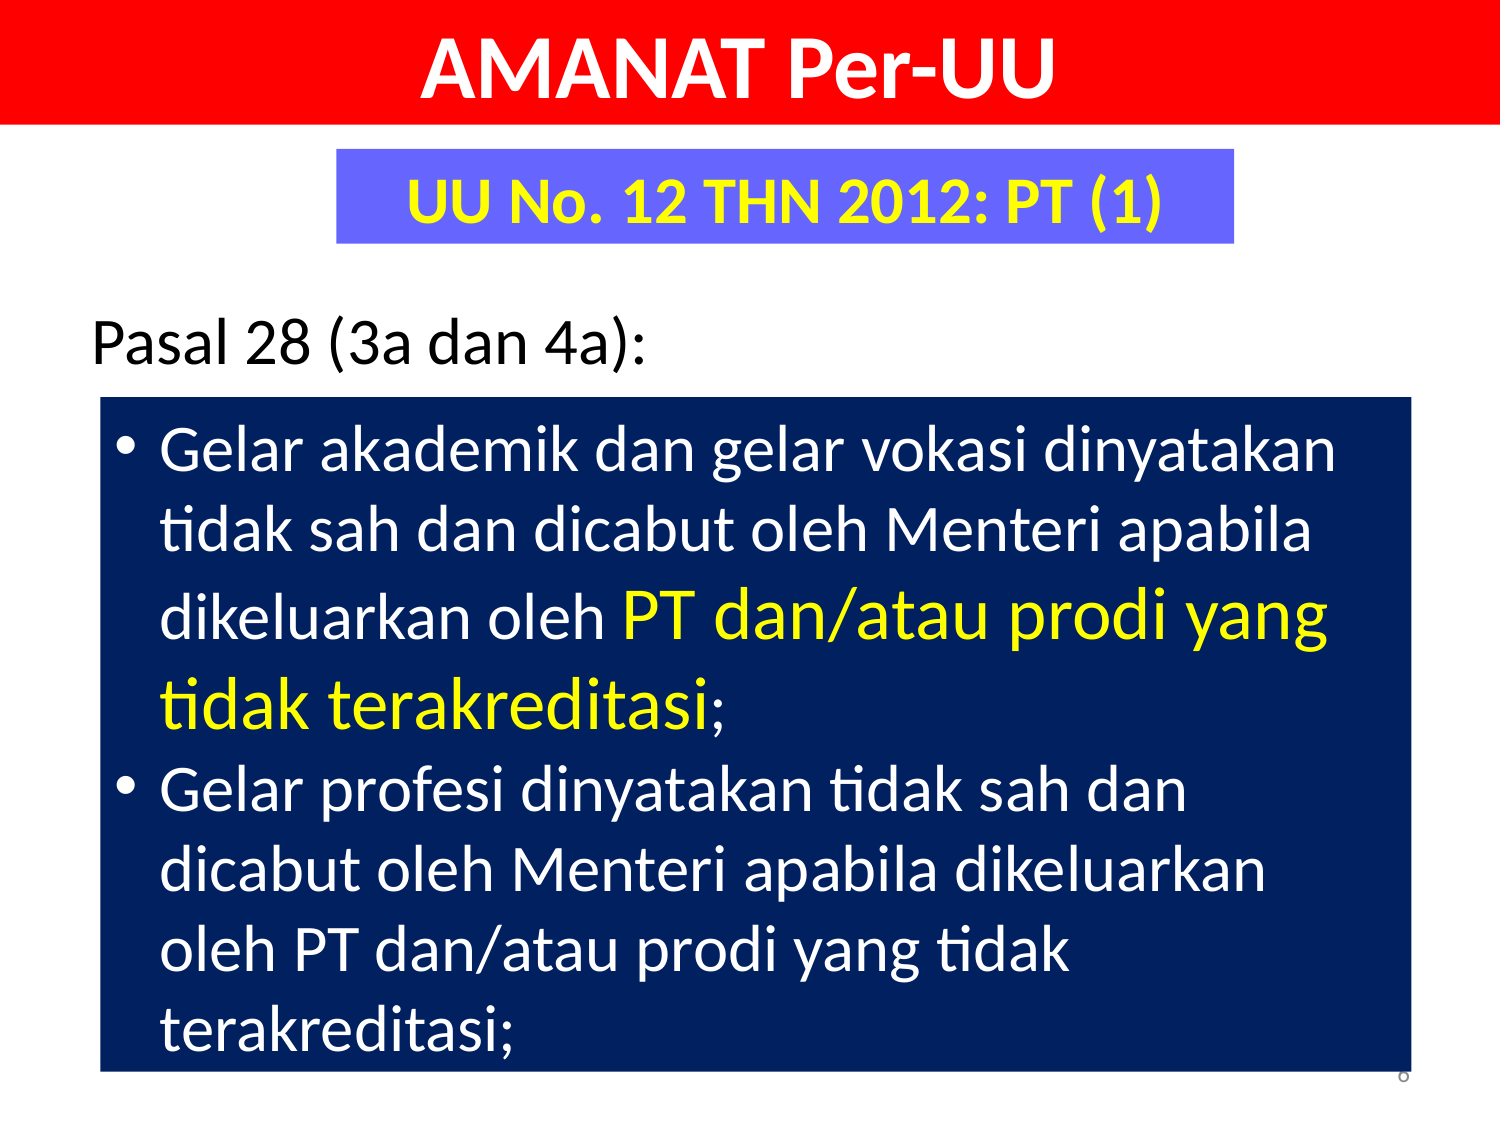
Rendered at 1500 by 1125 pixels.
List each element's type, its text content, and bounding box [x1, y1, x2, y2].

text_box Pasal 28 (3a dan 4a): [76, 290, 715, 386]
text_box Gelar akademik dan gelar vokasi dinyatakan tidak sah dan dicabut oleh Menteri apabila dikeluarkan oleh PT dan/atau prodi yang tidak terakreditasi; Gelar profesi dinyatakan tidak sah dan dicabut oleh Menteri apabila dikeluarkan oleh PT dan/atau prodi yang tidak terakreditasi; [100, 397, 1412, 1072]
text_box AMANAT Per-UU [0, 0, 1500, 125]
text_box UU No. 12 THN 2012: PT (1) [336, 148, 1235, 244]
slide_number 6 [1074, 1042, 1425, 1103]
